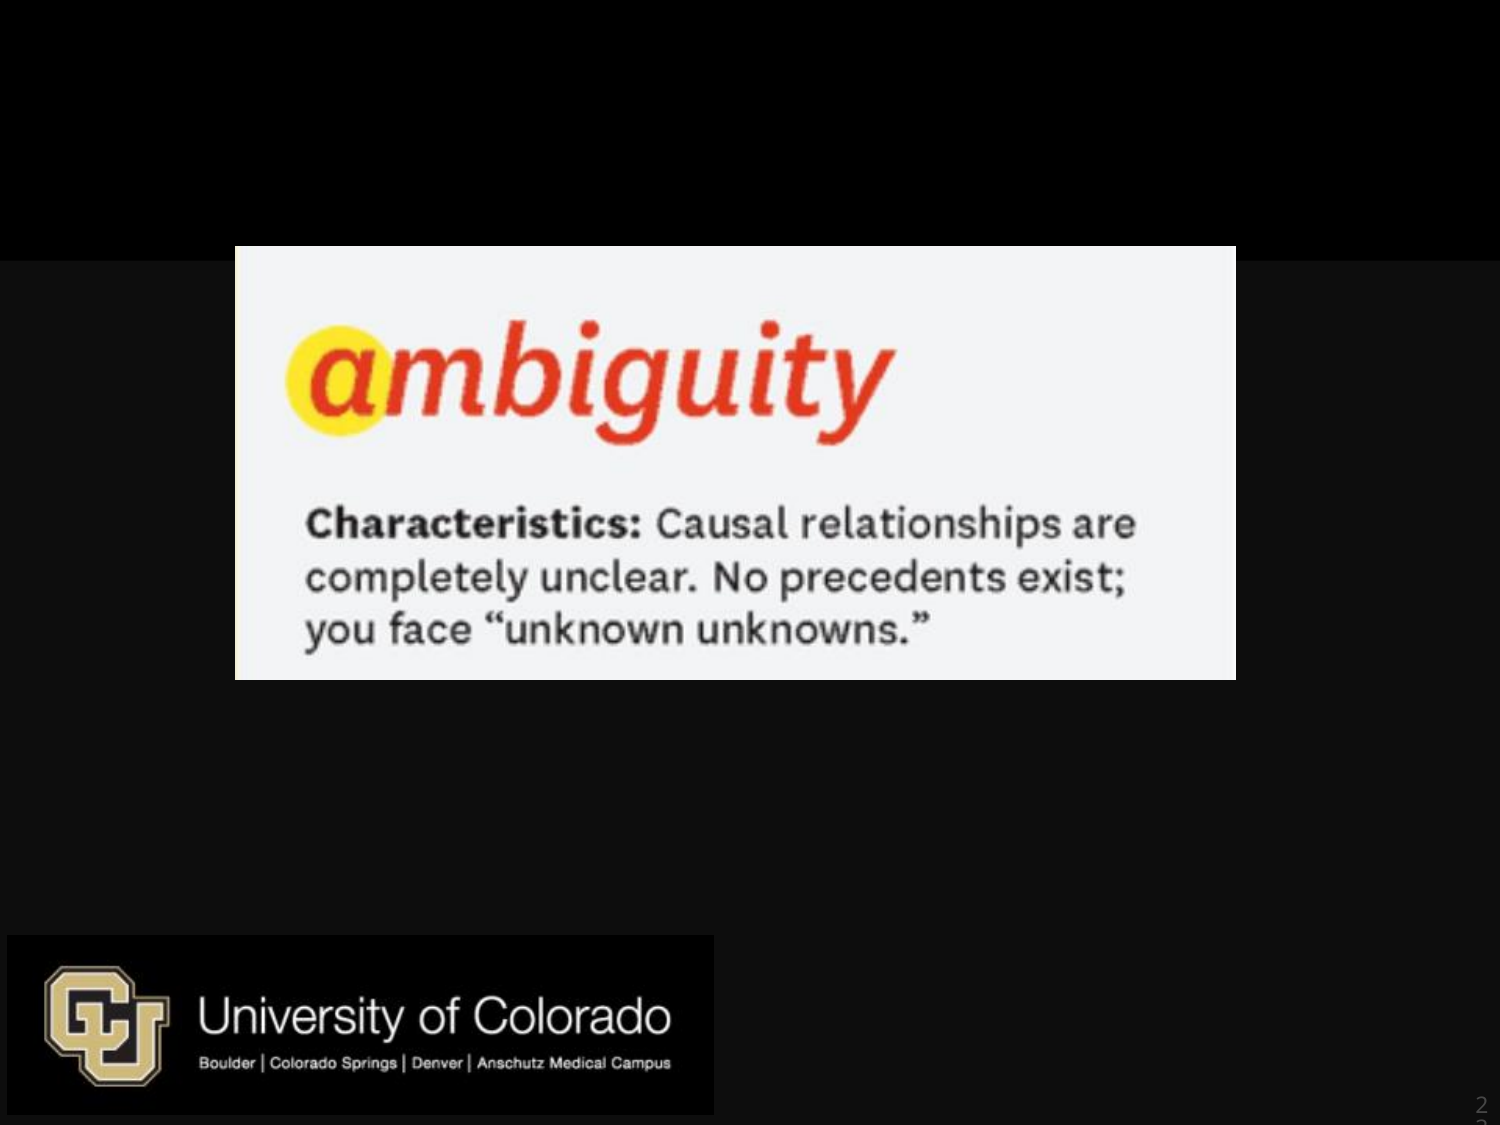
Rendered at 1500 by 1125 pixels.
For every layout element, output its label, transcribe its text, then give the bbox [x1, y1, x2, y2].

slide_number 23 [1464, 1085, 1500, 1125]
picture [235, 246, 1236, 681]
picture [7, 934, 714, 1116]
